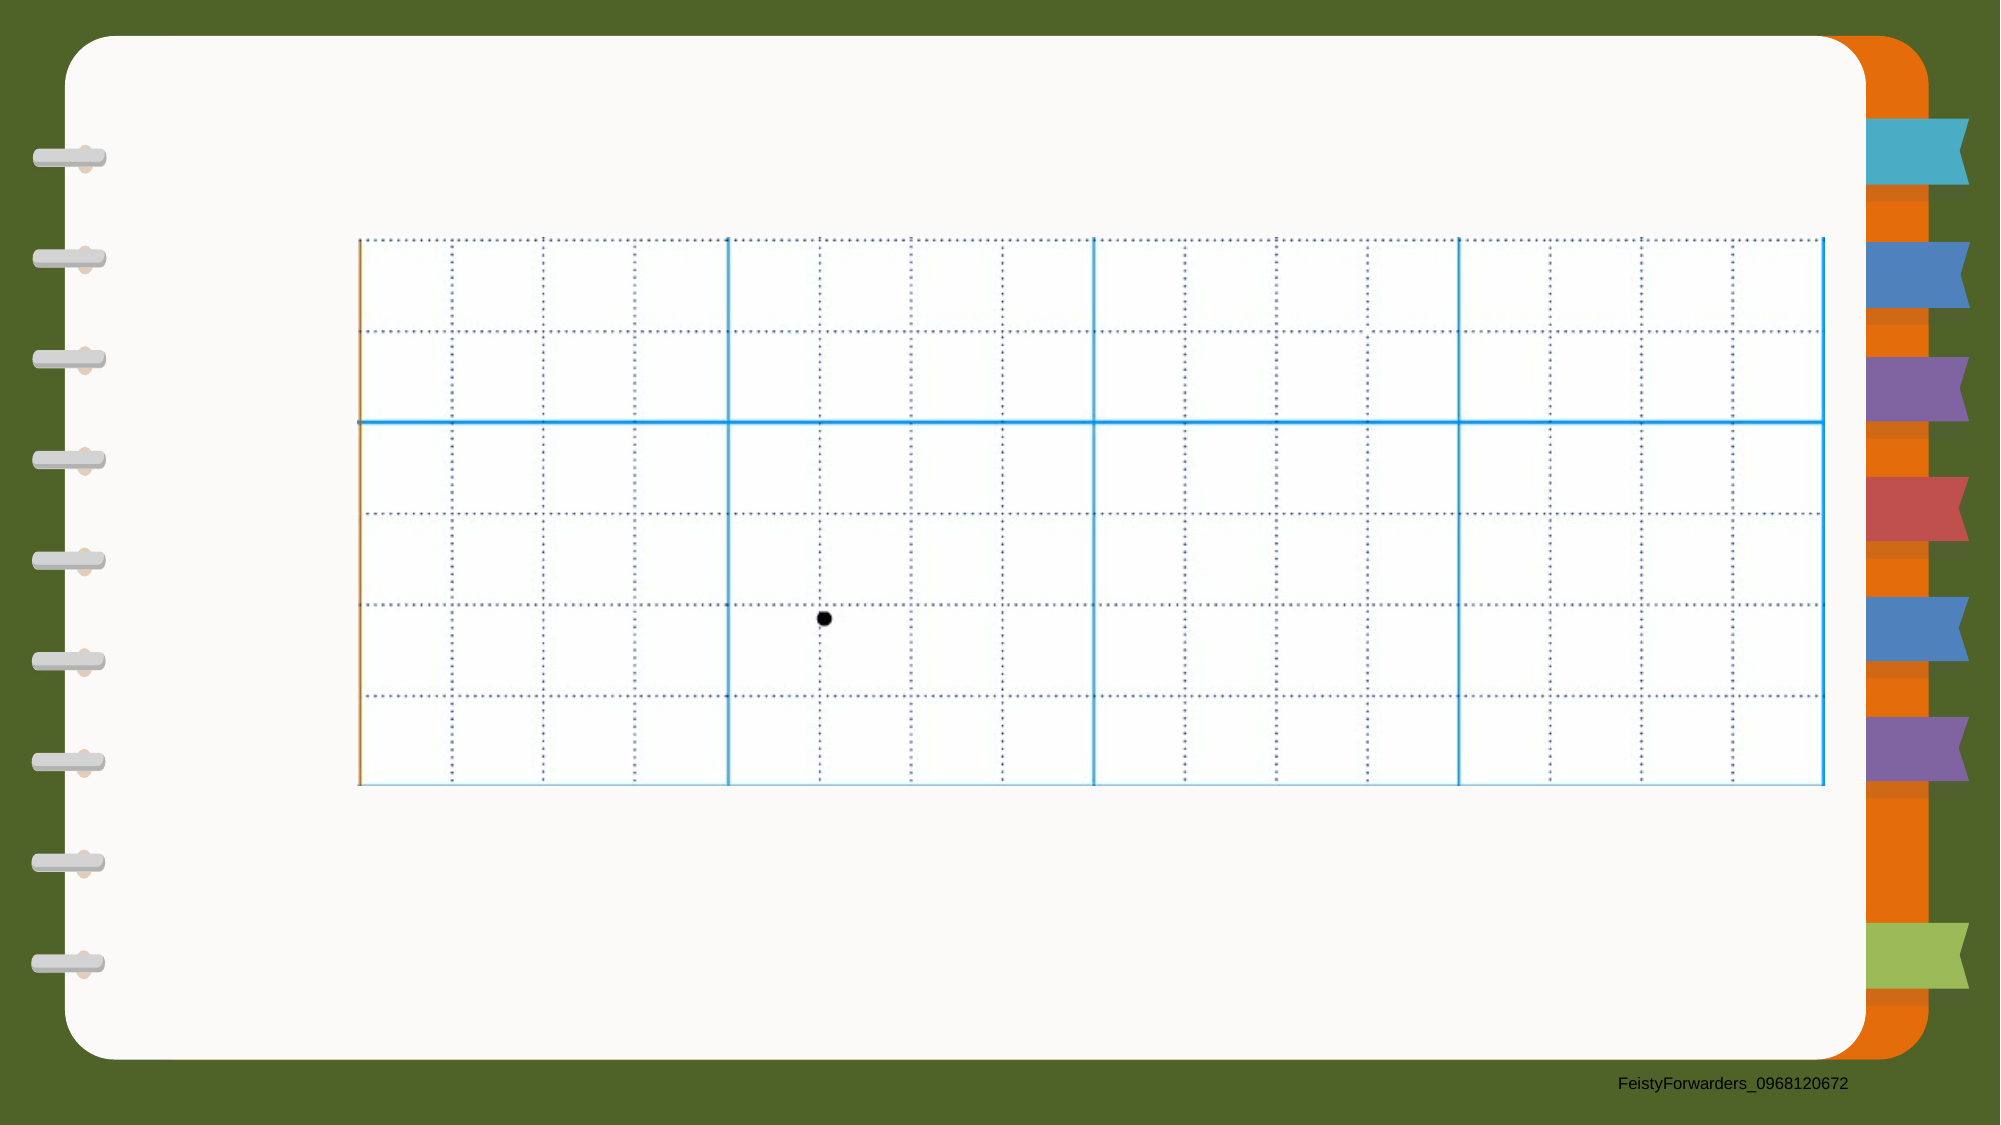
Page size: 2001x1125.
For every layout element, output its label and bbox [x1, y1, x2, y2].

text_box [356, 236, 1826, 787]
